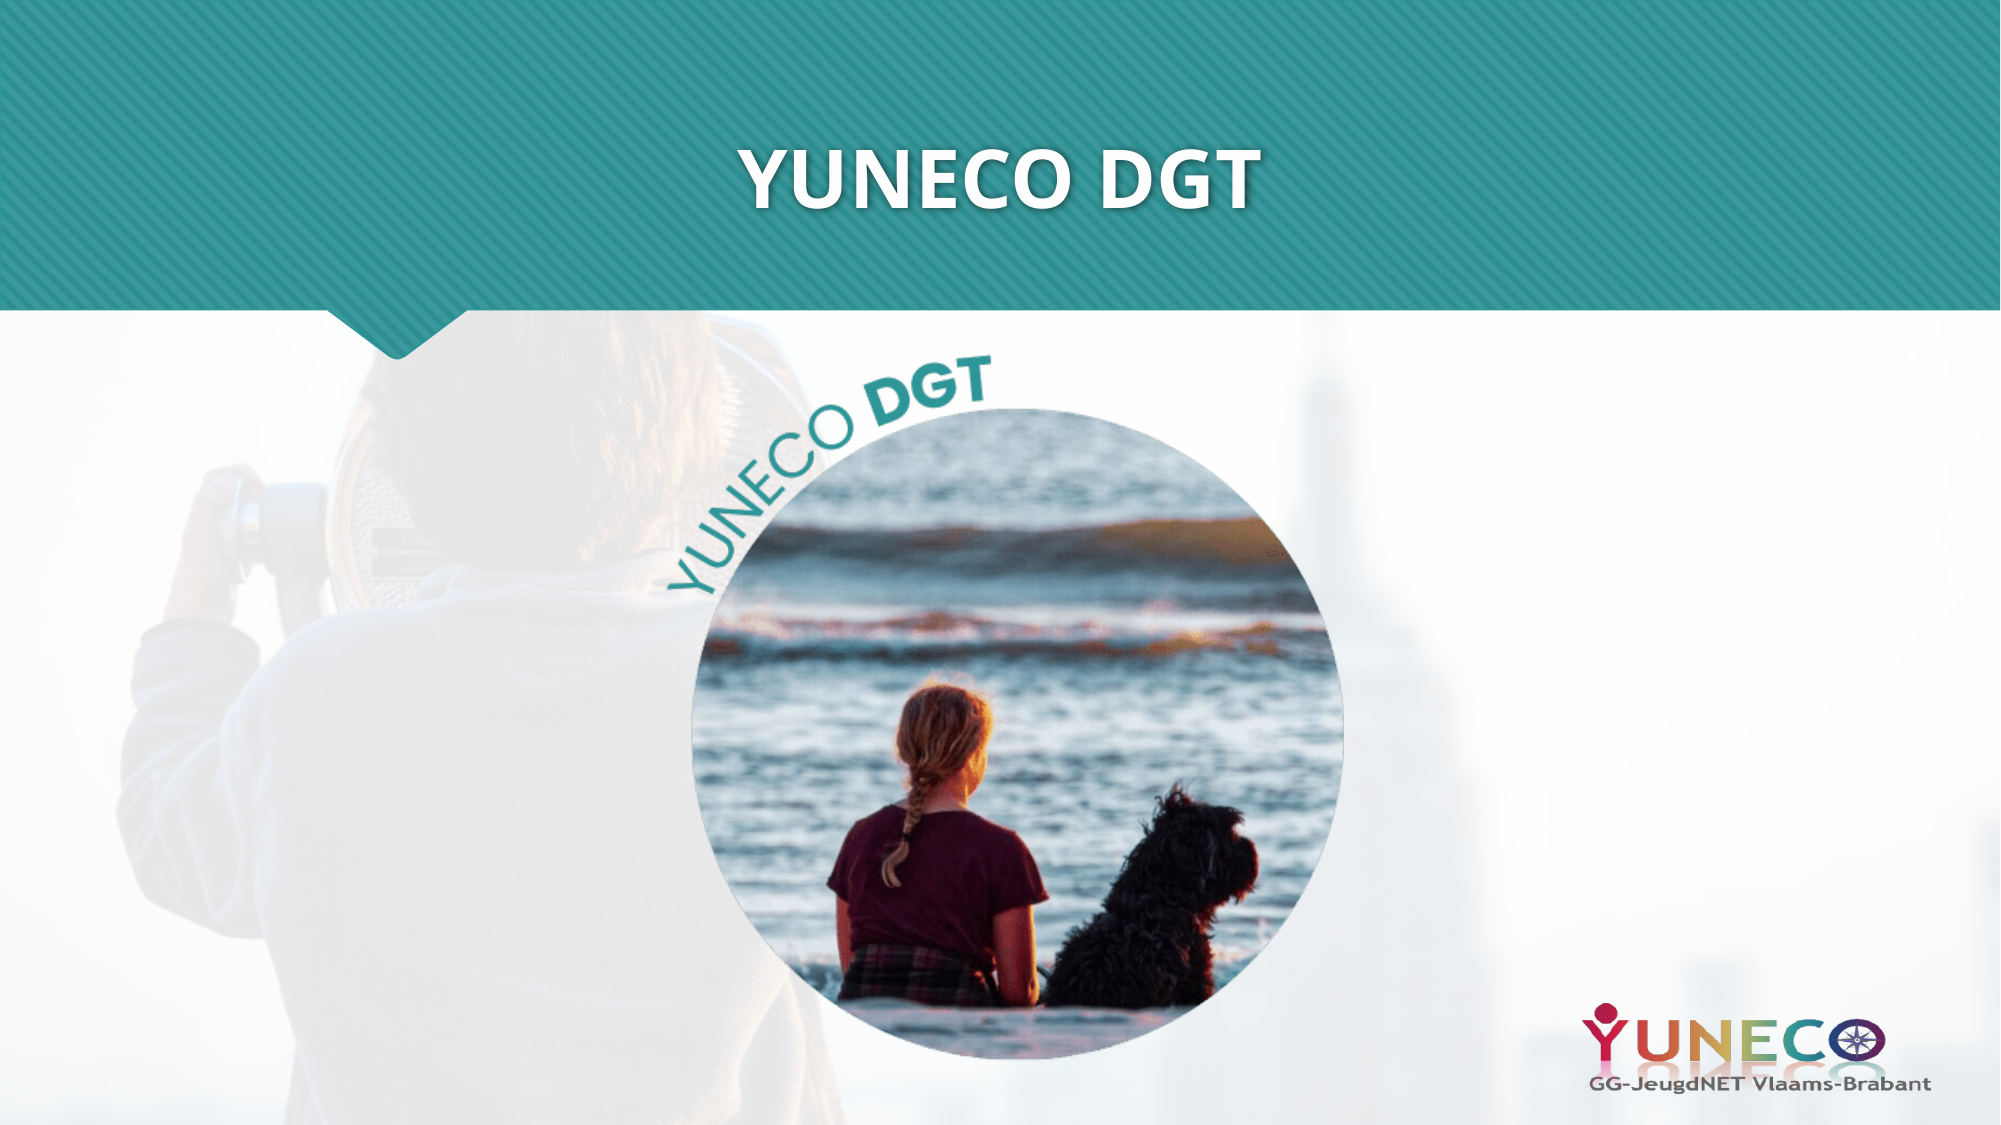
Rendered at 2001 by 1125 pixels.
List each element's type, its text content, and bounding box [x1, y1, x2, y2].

title YUNECO DGT [177, 73, 1823, 233]
picture [0, 311, 2001, 1125]
